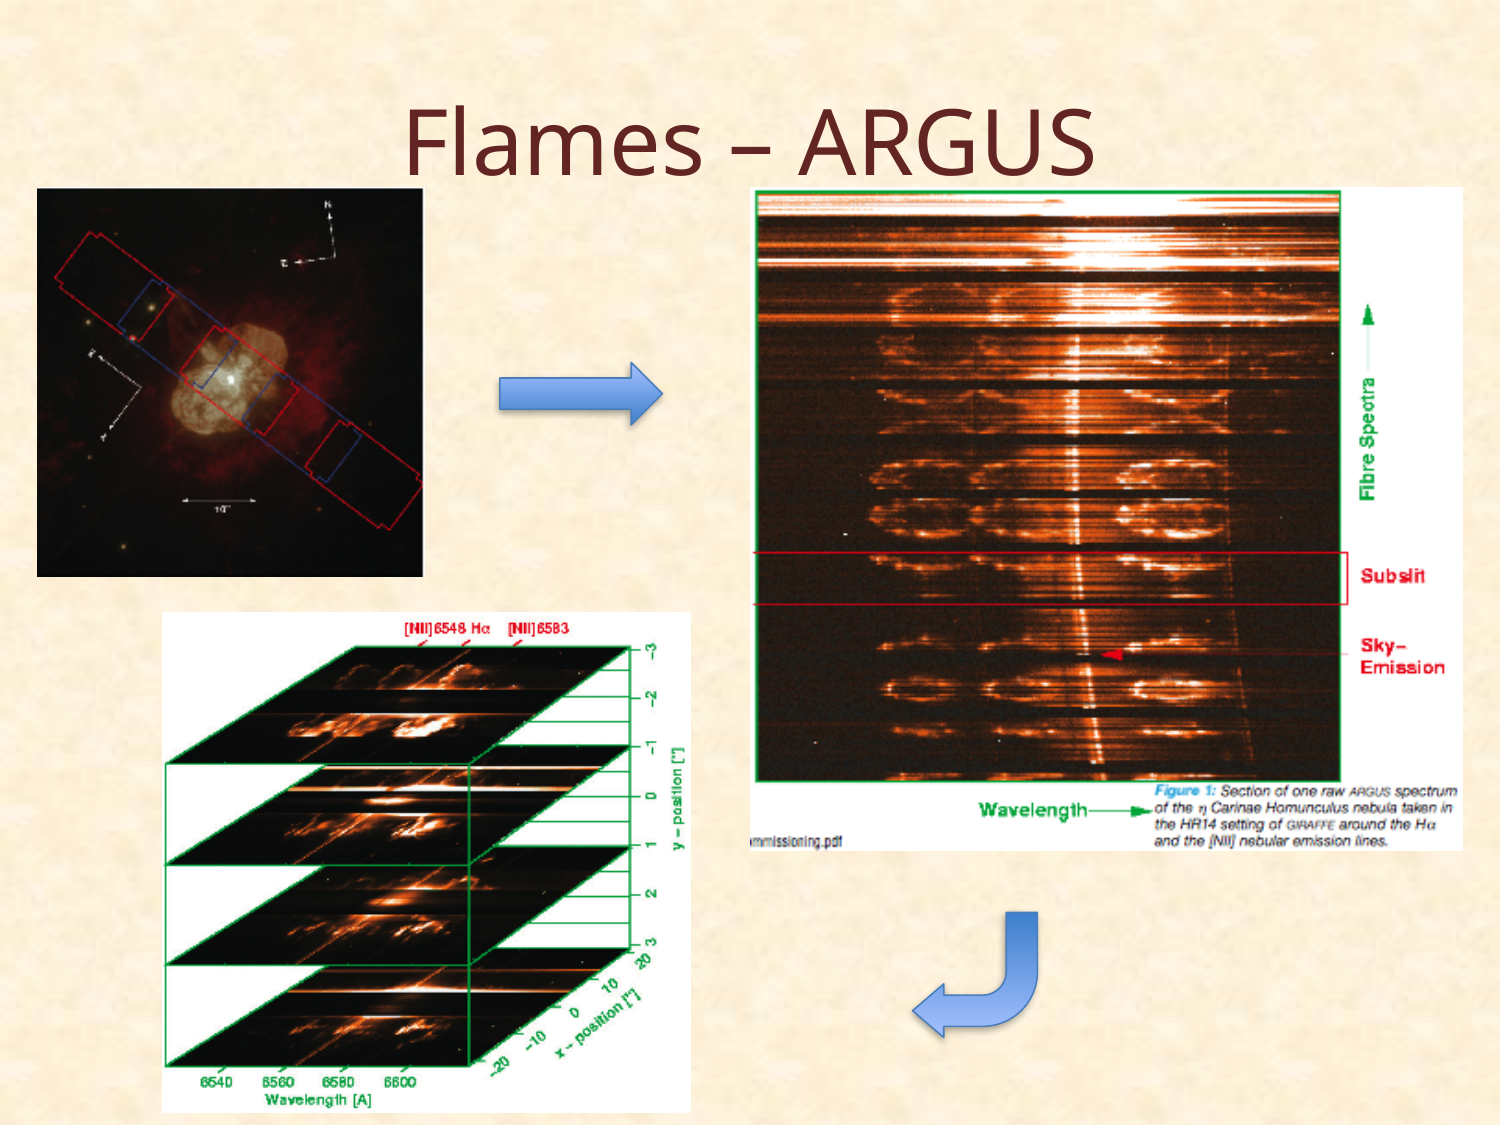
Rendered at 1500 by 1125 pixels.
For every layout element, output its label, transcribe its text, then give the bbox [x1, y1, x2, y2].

picture [0, 0, 1500, 1125]
text_box [911, 911, 1039, 1039]
title Flames – ARGUS [75, 45, 1425, 233]
text_box [499, 361, 664, 426]
